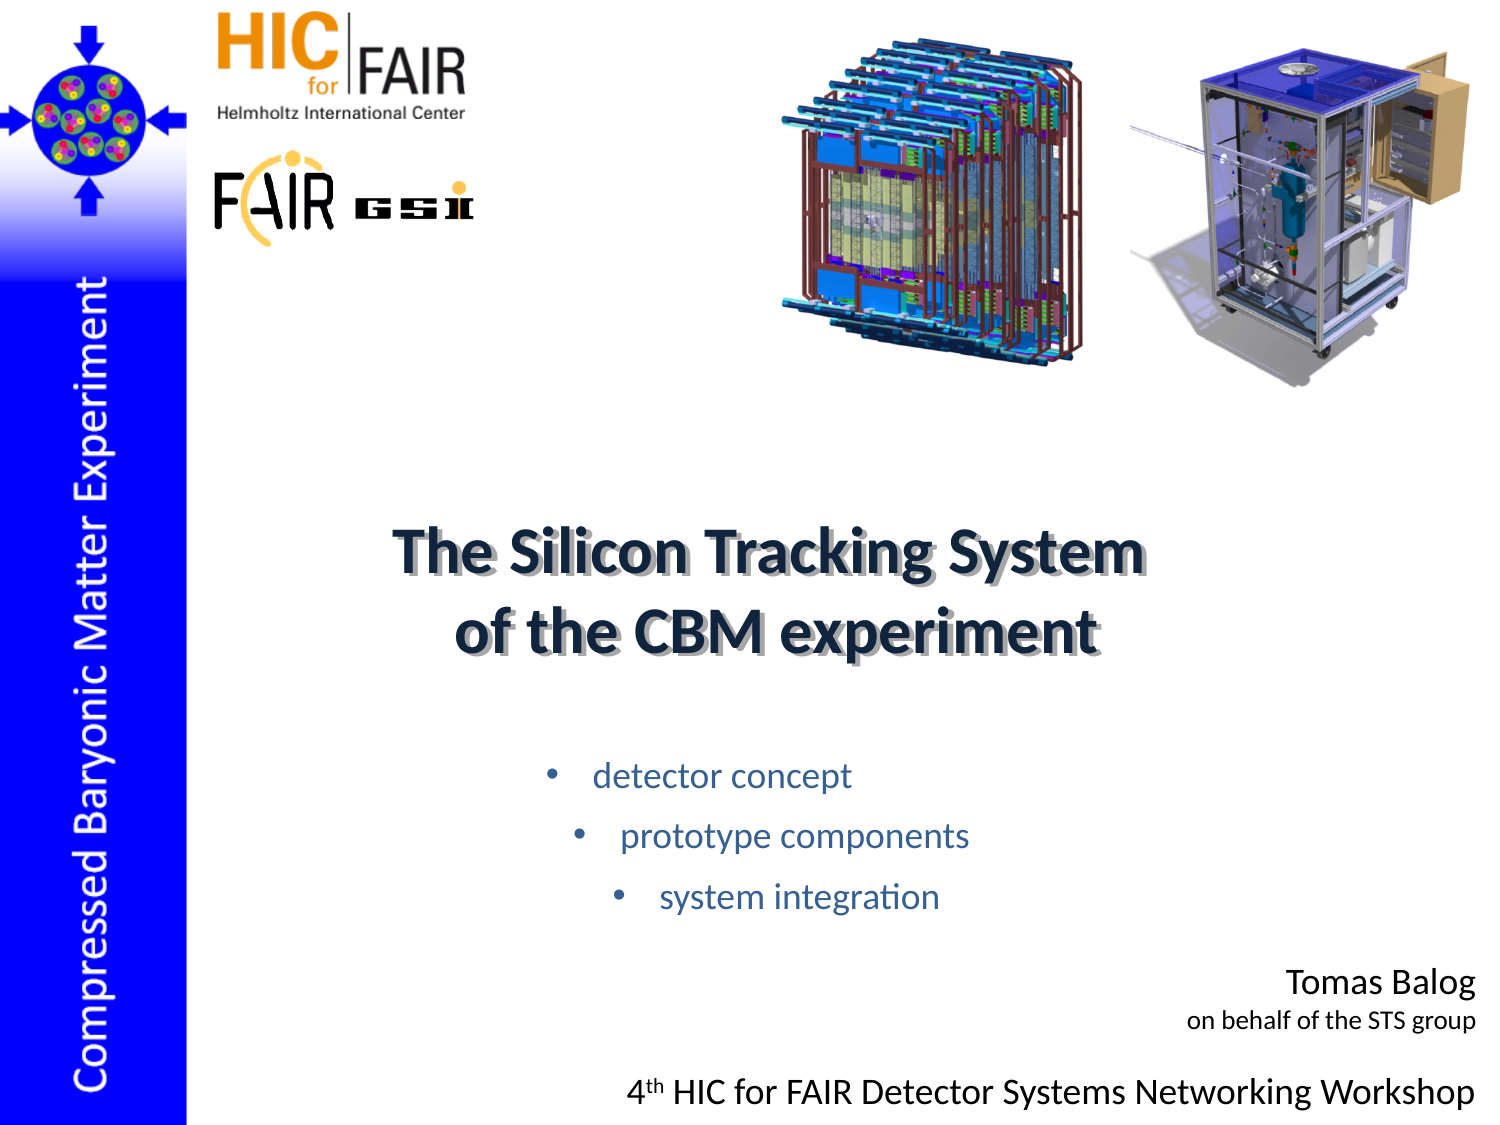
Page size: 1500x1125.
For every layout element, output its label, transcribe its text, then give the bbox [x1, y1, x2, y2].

picture [206, 143, 341, 256]
picture [1129, 25, 1498, 395]
text_box Tomas Balog on behalf of the STS group 4th HIC for FAIR Detector Systems Networking Workshop [611, 949, 1491, 1120]
picture [354, 179, 474, 220]
picture [197, 4, 483, 126]
picture [0, 0, 188, 1125]
text_box The Silicon Tracking System of the CBM experiment [267, 502, 1297, 678]
text_box detector concept [531, 743, 868, 803]
text_box The Silicon Tracking System of the CBM experiment [262, 499, 1292, 675]
text_box system integration [597, 864, 956, 925]
picture [773, 32, 1091, 371]
text_box prototype components [558, 803, 986, 864]
